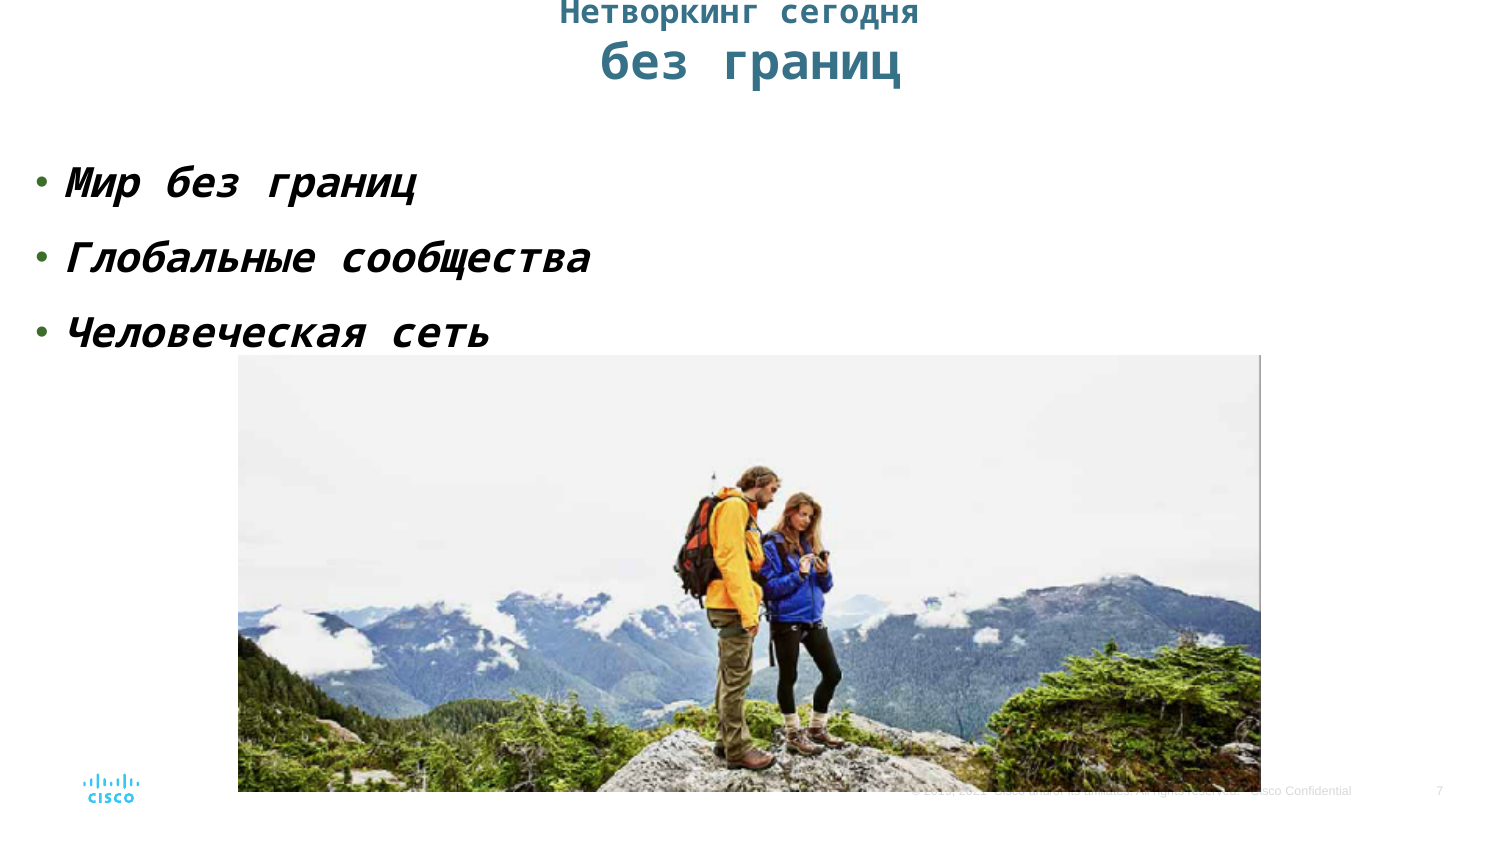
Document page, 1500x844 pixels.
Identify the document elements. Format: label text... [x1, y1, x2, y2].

title Нетворкинг сегодня без границ [0, 6, 1500, 73]
picture [238, 355, 1261, 792]
list Мир без границ Глобальные сообщества Человеческая сеть [20, 148, 1473, 340]
